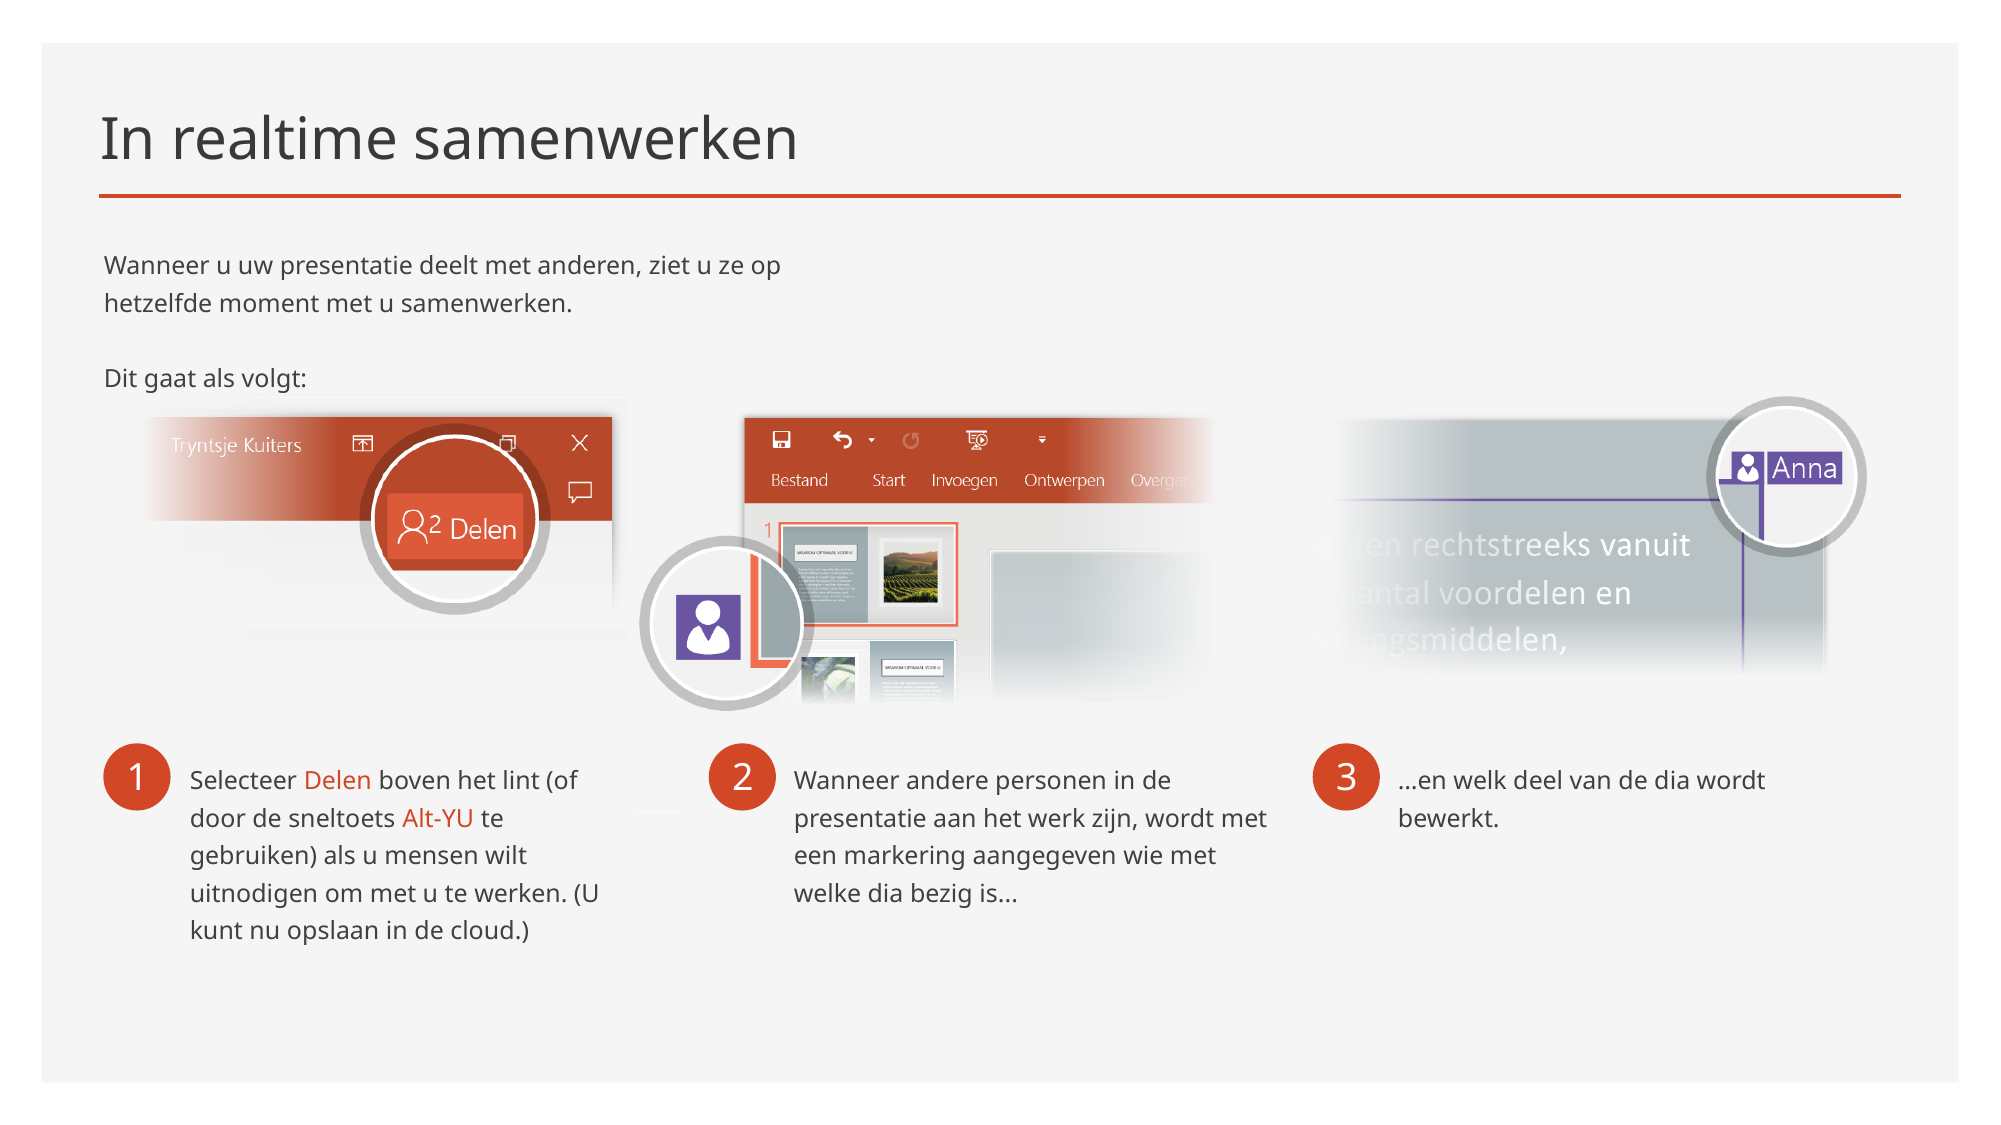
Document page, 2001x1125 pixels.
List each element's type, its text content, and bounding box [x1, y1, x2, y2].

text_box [696, 743, 789, 811]
list Wanneer u uw presentatie deelt met anderen, ziet u ze op hetzelfde moment met u samenwerken. Dit gaat als volgt: [88, 234, 813, 888]
picture [633, 399, 1264, 812]
text_box …en welk deel van de dia wordt bewerkt. [1382, 764, 1819, 865]
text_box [1300, 743, 1393, 811]
title In realtime samenwerken [85, 73, 1400, 179]
text_box Wanneer andere personen in de presentatie aan het werk zijn, wordt met een markering aangegeven wie met welke dia bezig is... [778, 749, 1289, 968]
picture [1295, 385, 1881, 764]
picture [92, 397, 628, 640]
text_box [91, 743, 184, 811]
text_box Selecteer Delen boven het lint (of door de sneltoets Alt-YU te gebruiken) als u mensen wilt uitnodigen om met u te werken. (U kunt nu opslaan in de cloud.) [174, 750, 618, 944]
